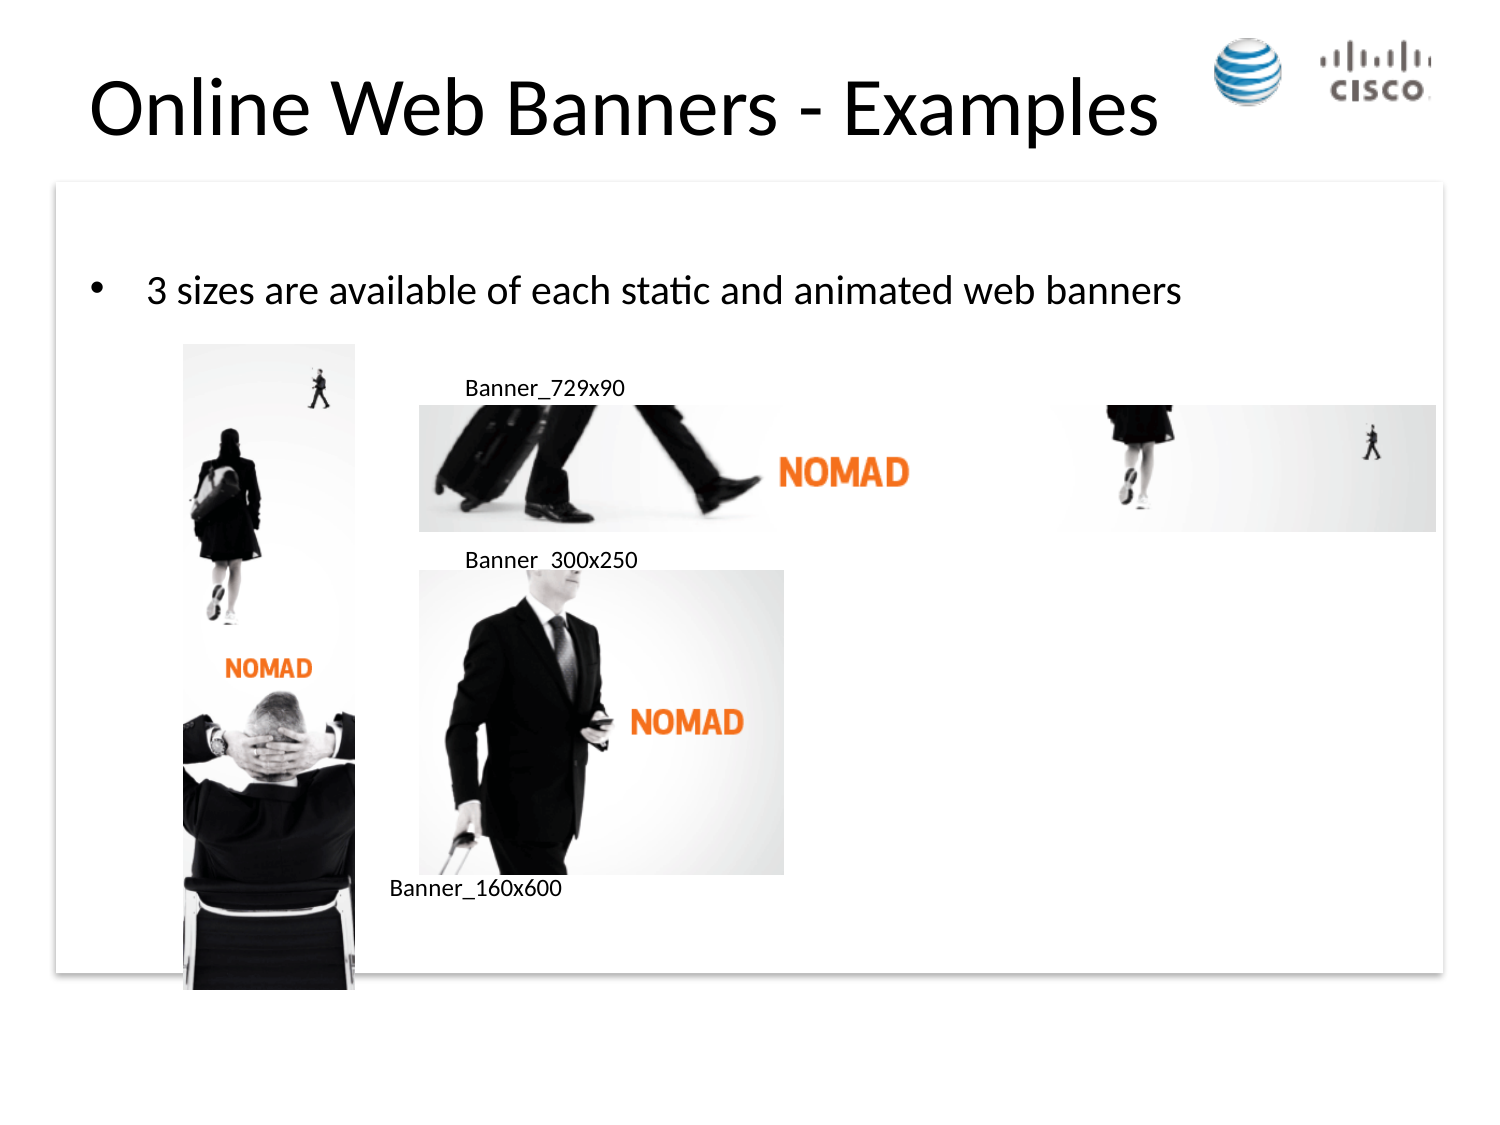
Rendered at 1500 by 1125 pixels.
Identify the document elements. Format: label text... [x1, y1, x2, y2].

text_box 3 sizes are available of each static and animated web banners [75, 254, 1436, 990]
picture [418, 405, 1436, 532]
text_box Online Web Banners - Examples [75, 45, 1436, 233]
text_box Banner_300x250 [465, 544, 721, 569]
picture [418, 570, 784, 875]
picture [182, 344, 356, 990]
text_box Banner_160x600 [389, 871, 680, 902]
text_box Banner_729x90 [465, 371, 721, 402]
